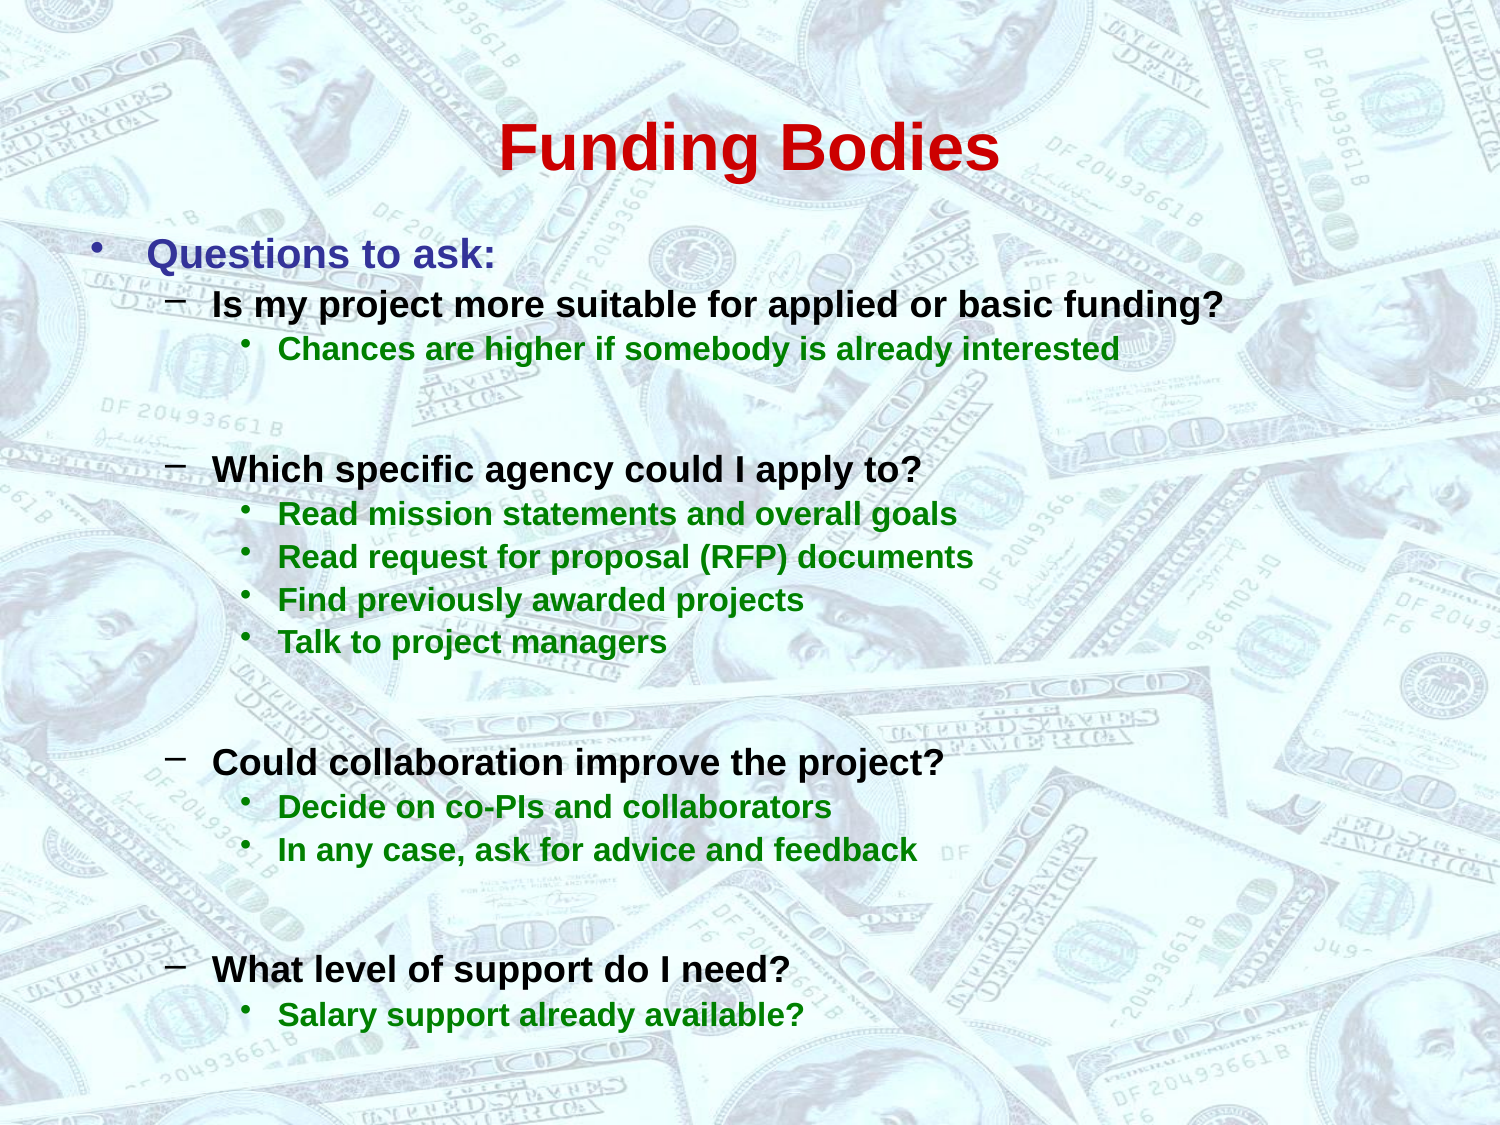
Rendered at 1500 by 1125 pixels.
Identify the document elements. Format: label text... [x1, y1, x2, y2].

list Questions to ask: Is my project more suitable for applied or basic funding? Chances are higher if somebody is already interested Which specific agency could I apply to? Read mission statements and overall goals Read request for proposal (RFP) documents Find previously awarded projects Talk to project managers Could collaboration improve the project? Decide on co-PIs and collaborators In any case, ask for advice and feedback What level of support do I need? Salary support already available? [75, 224, 1425, 1088]
picture [0, 0, 1500, 1125]
title Funding Bodies [75, 50, 1425, 224]
